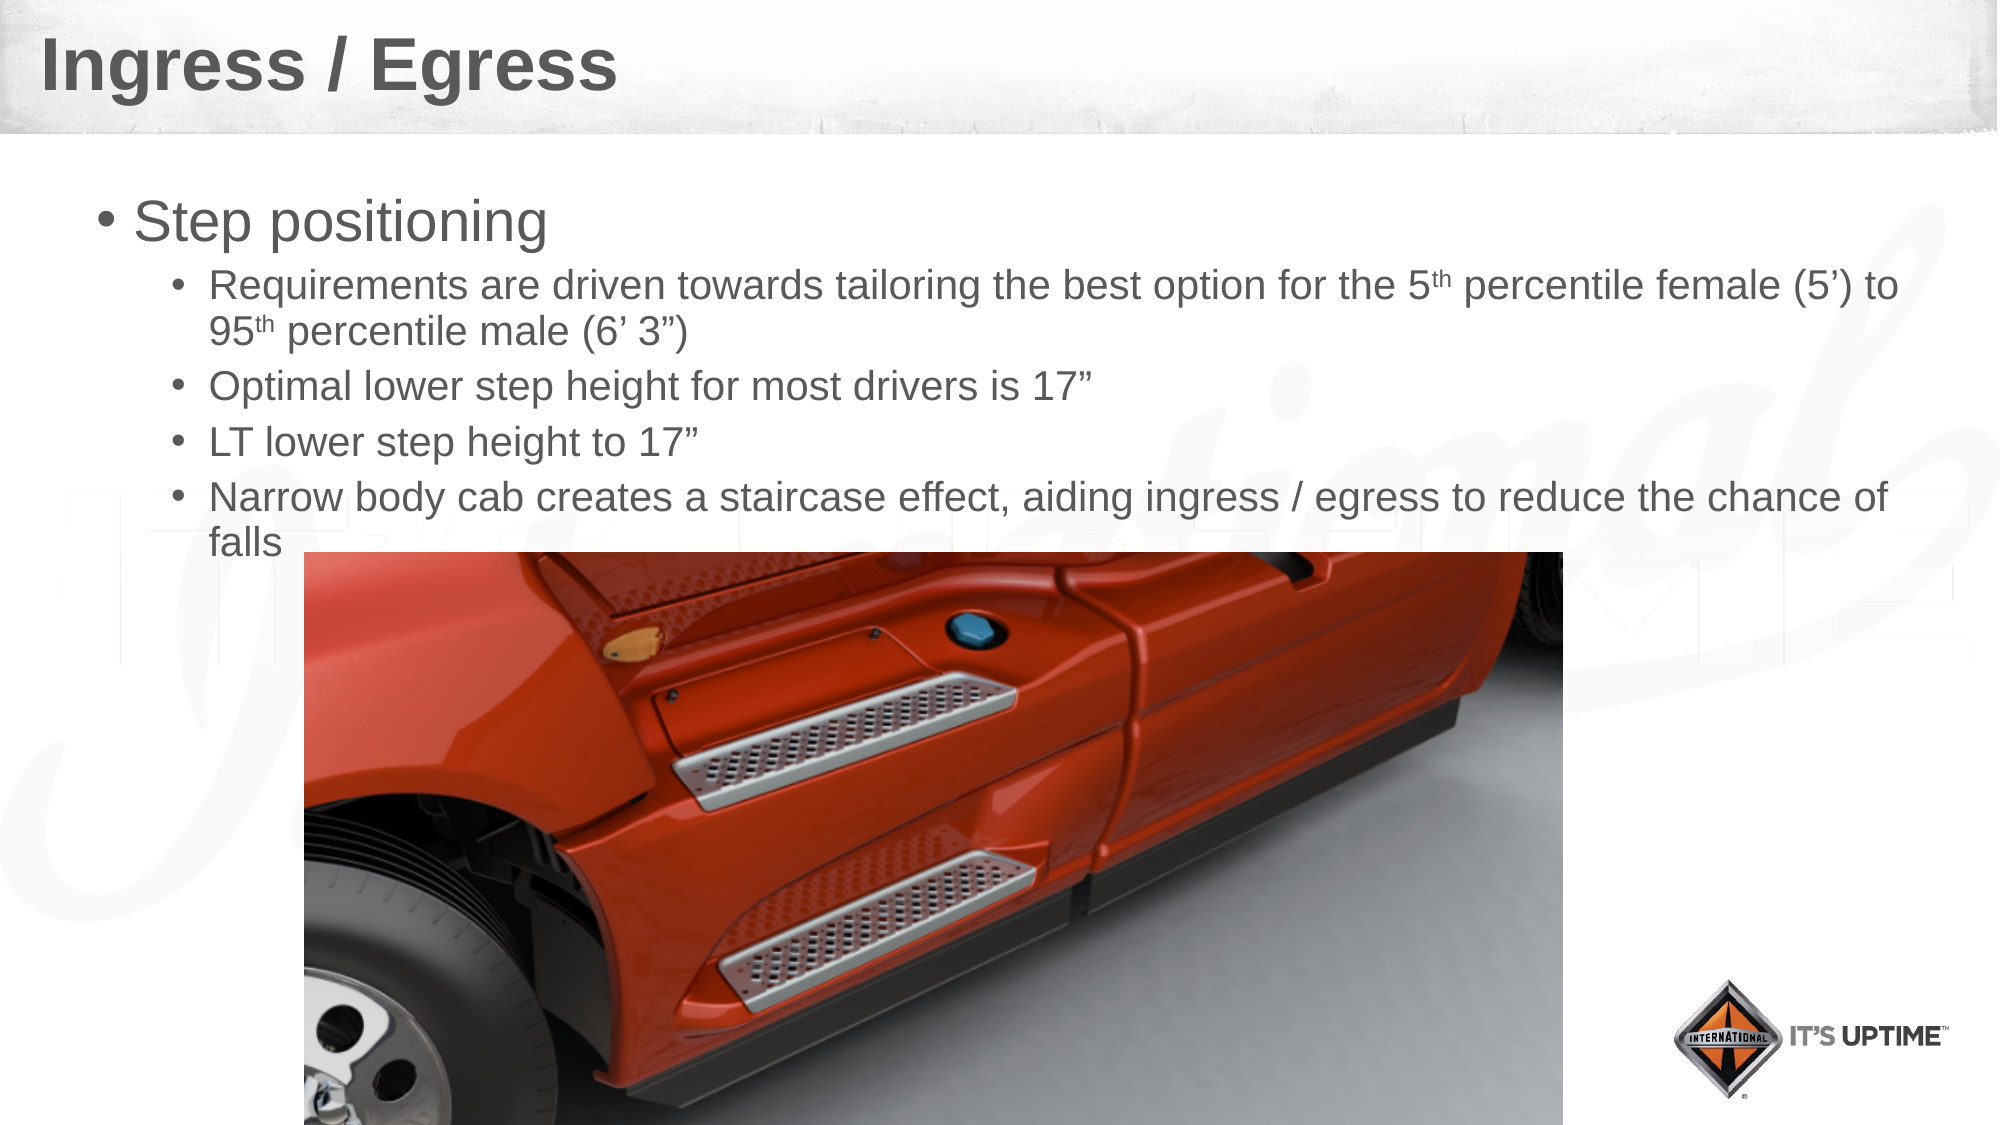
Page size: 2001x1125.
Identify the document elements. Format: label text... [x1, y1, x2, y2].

picture [0, 0, 2000, 1125]
title Ingress / Egress [25, 3, 1751, 129]
list Step positioning Requirements are driven towards tailoring the best option for the 5th percentile female (5’) to 95th percentile male (6’ 3”) Optimal lower step height for most drivers is 17” LT lower step height to 17” Narrow body cab creates a staircase effect, aiding ingress / egress to reduce the chance of falls [81, 183, 1919, 994]
